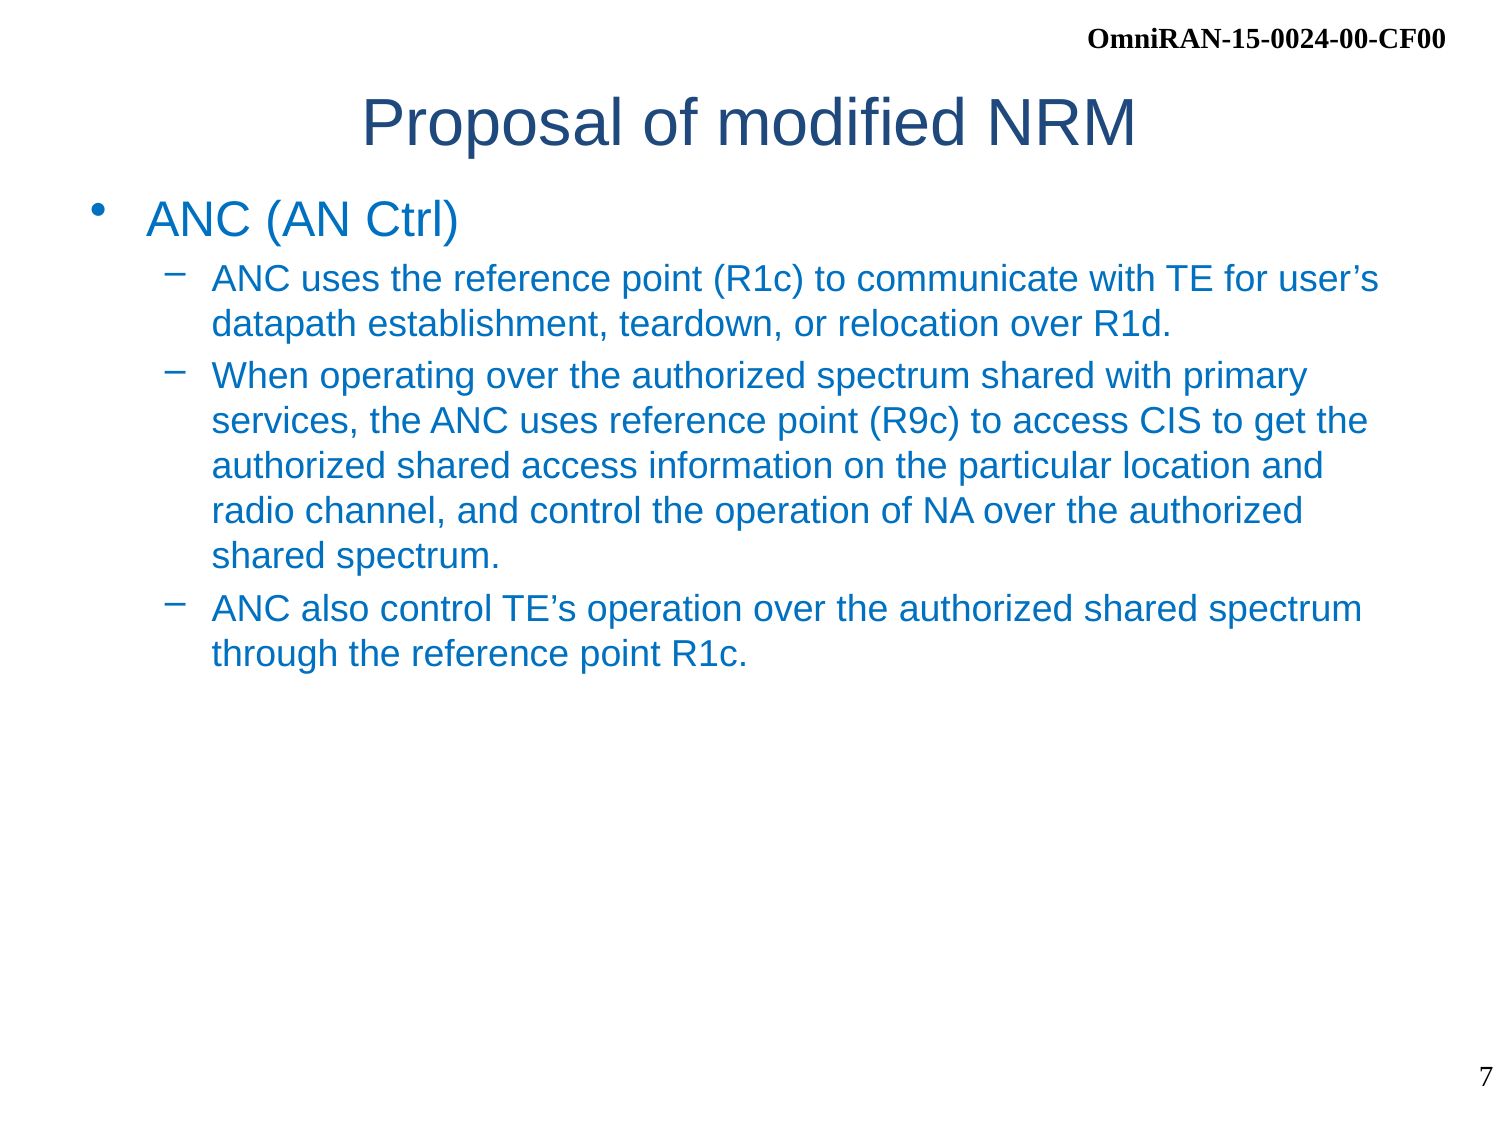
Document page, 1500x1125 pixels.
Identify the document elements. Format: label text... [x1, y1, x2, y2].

title Proposal of modified NRM [75, 45, 1425, 178]
list ANC (AN Ctrl) ANC uses the reference point (R1c) to communicate with TE for user’s datapath establishment, teardown, or relocation over R1d. When operating over the authorized spectrum shared with primary services, the ANC uses reference point (R9c) to access CIS to get the authorized shared access information on the particular location and radio channel, and control the operation of NA over the authorized shared spectrum. ANC also control TE’s operation over the authorized shared spectrum through the reference point R1c. [75, 178, 1425, 1072]
